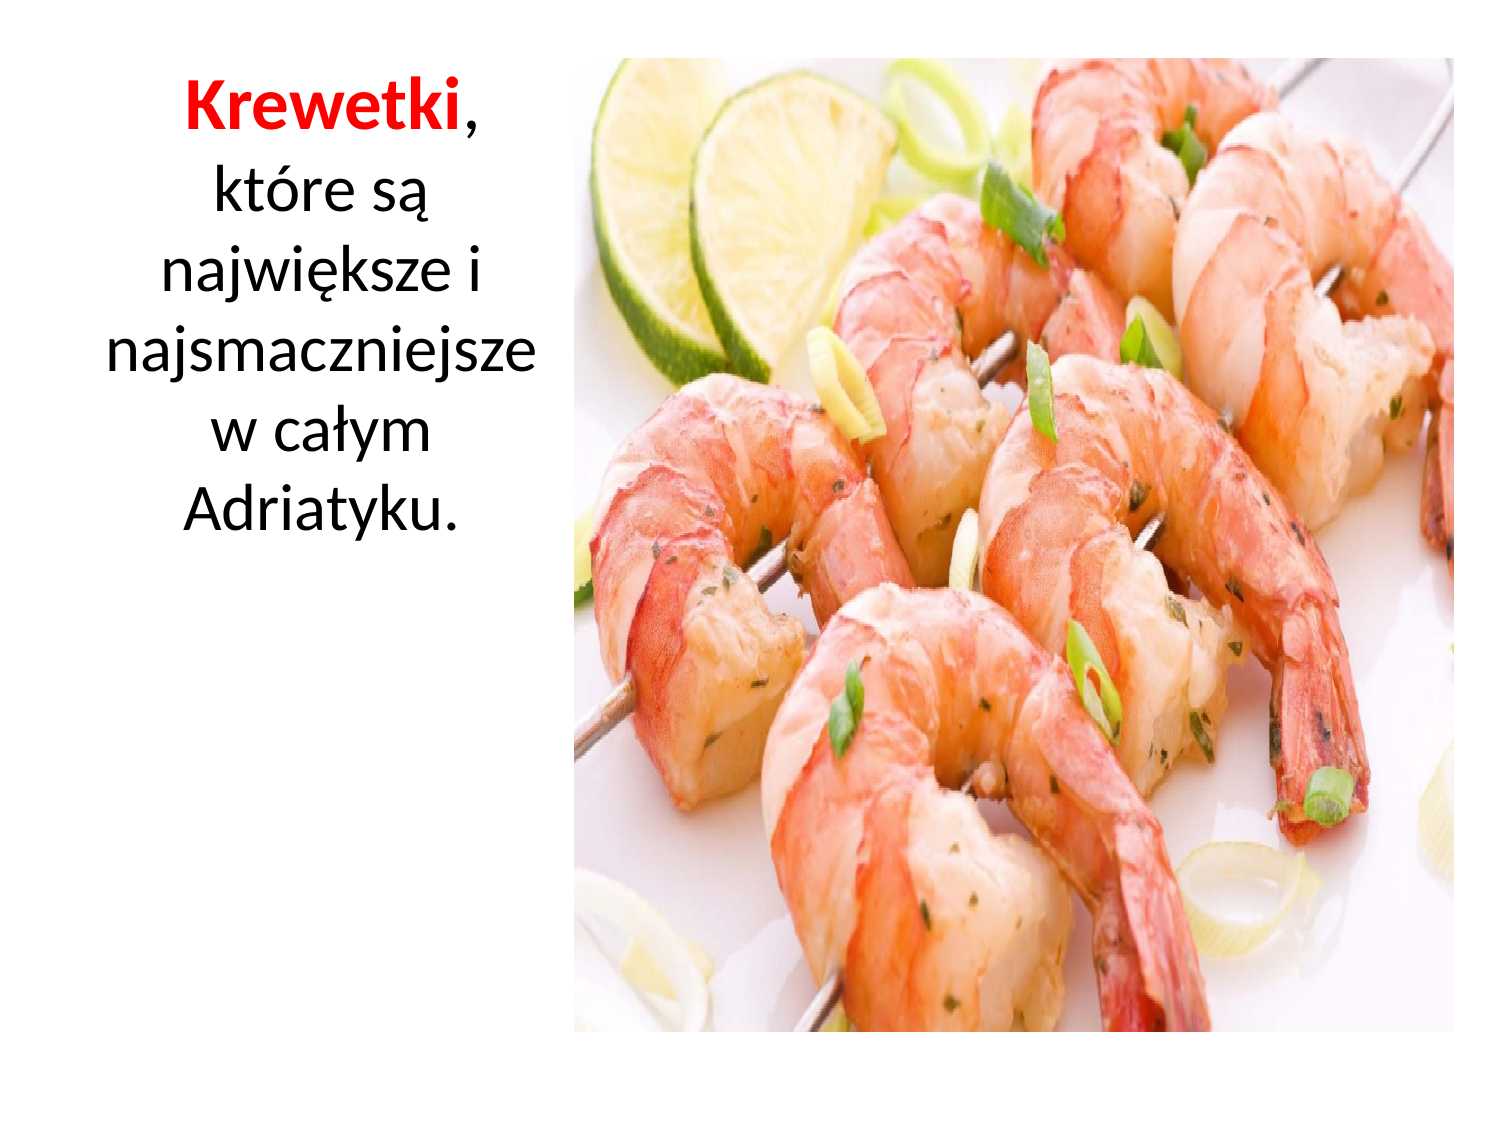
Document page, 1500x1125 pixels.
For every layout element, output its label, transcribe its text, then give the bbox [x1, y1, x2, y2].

list Krewetki, które są największe i najsmaczniejsze w całym Adriatyku. [75, 46, 569, 1005]
picture [573, 58, 1454, 1032]
